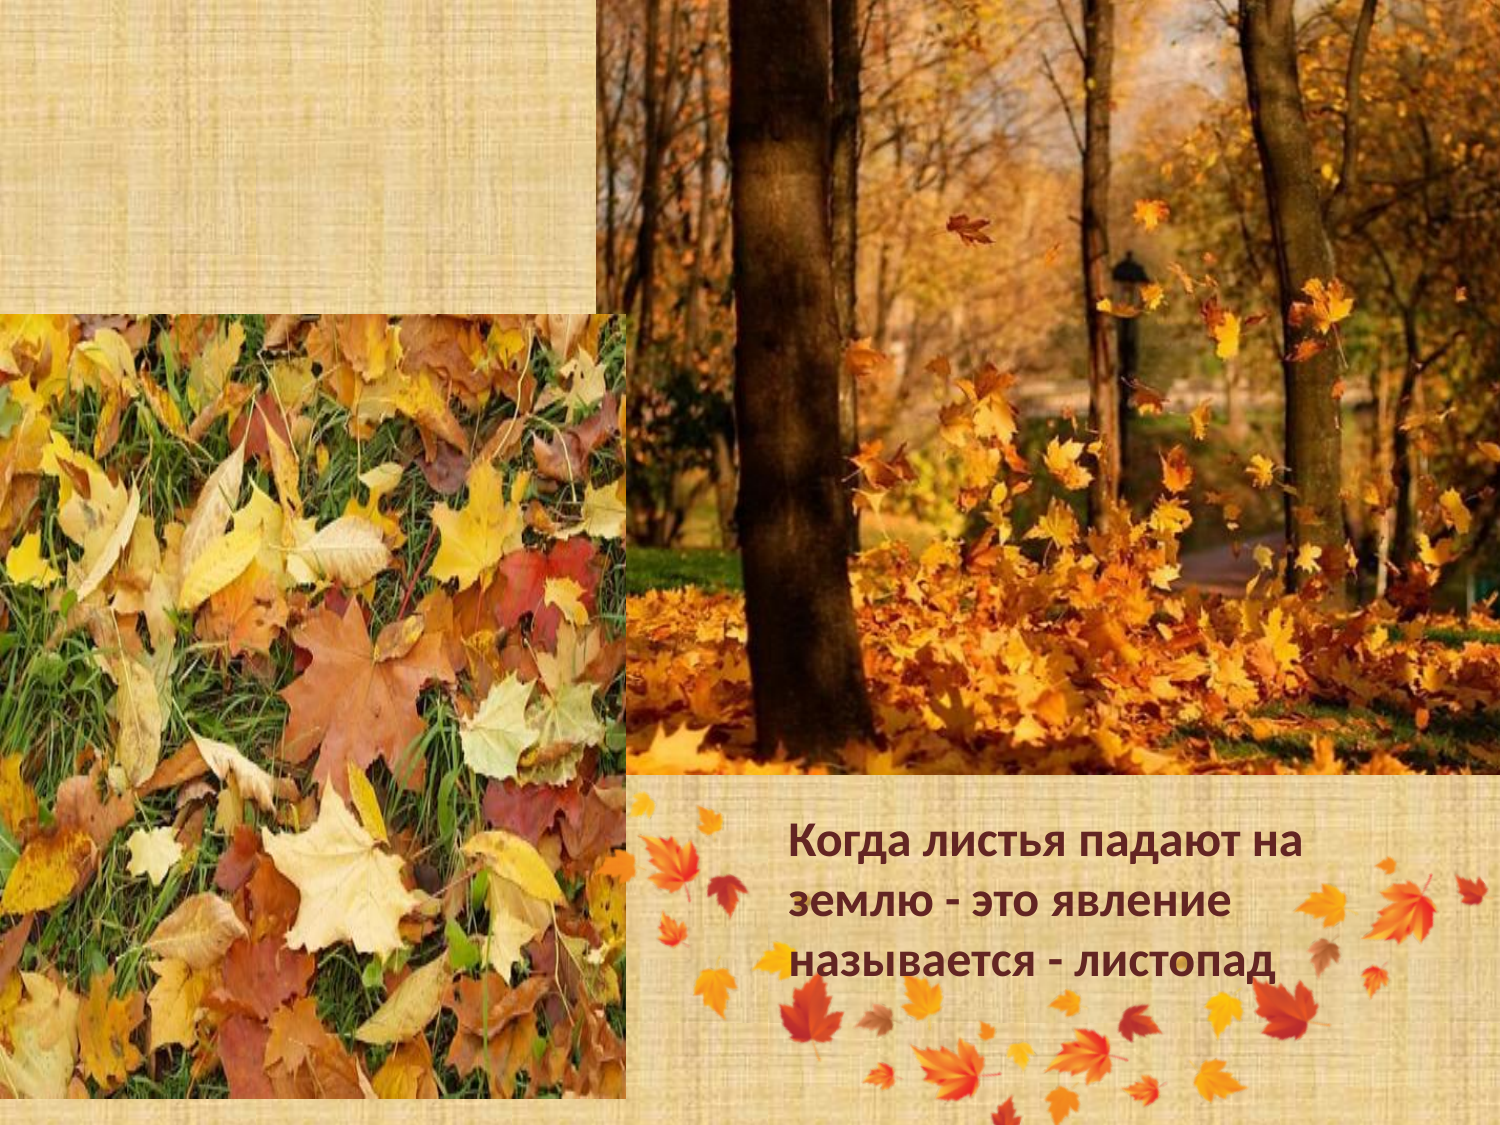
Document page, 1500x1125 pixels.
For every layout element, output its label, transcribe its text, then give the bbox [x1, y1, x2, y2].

text_box Когда листья падают на землю - это явление называется - листопад [773, 798, 1341, 876]
picture [0, 0, 1500, 1125]
